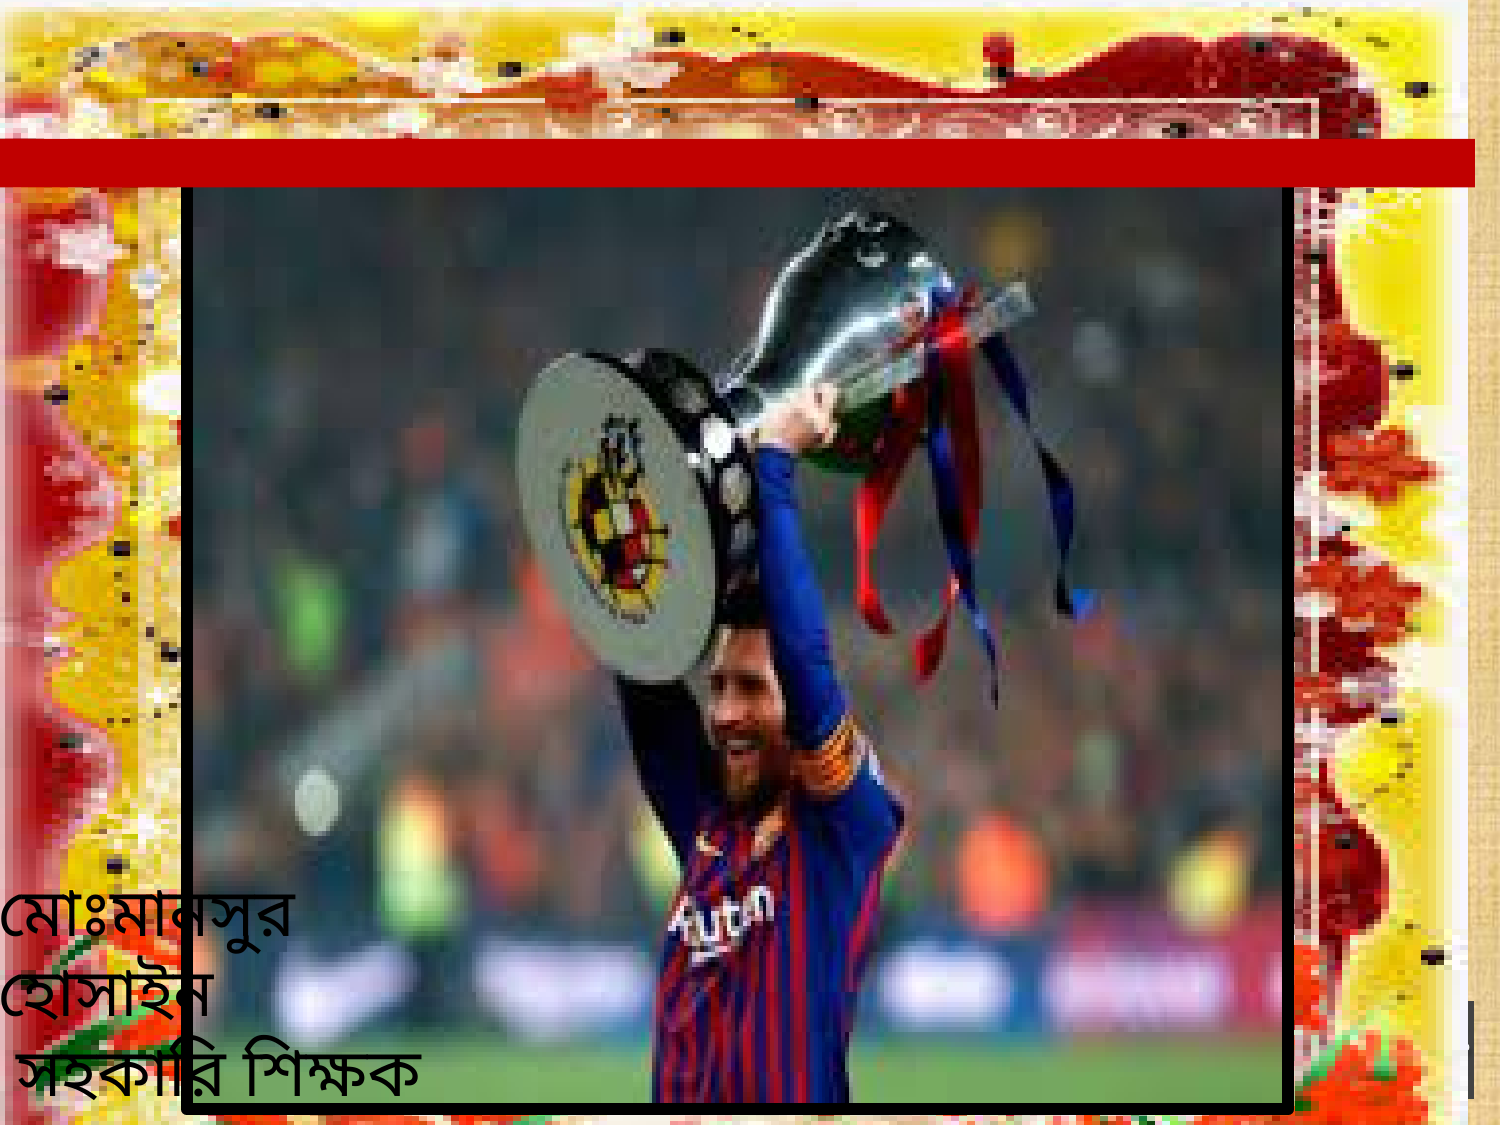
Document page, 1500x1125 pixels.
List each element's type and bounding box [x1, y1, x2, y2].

text_box [0, 87, 4, 857]
picture [1468, 0, 1500, 1125]
text_box [1473, 137, 1477, 189]
text_box [0, 0, 1468, 1125]
